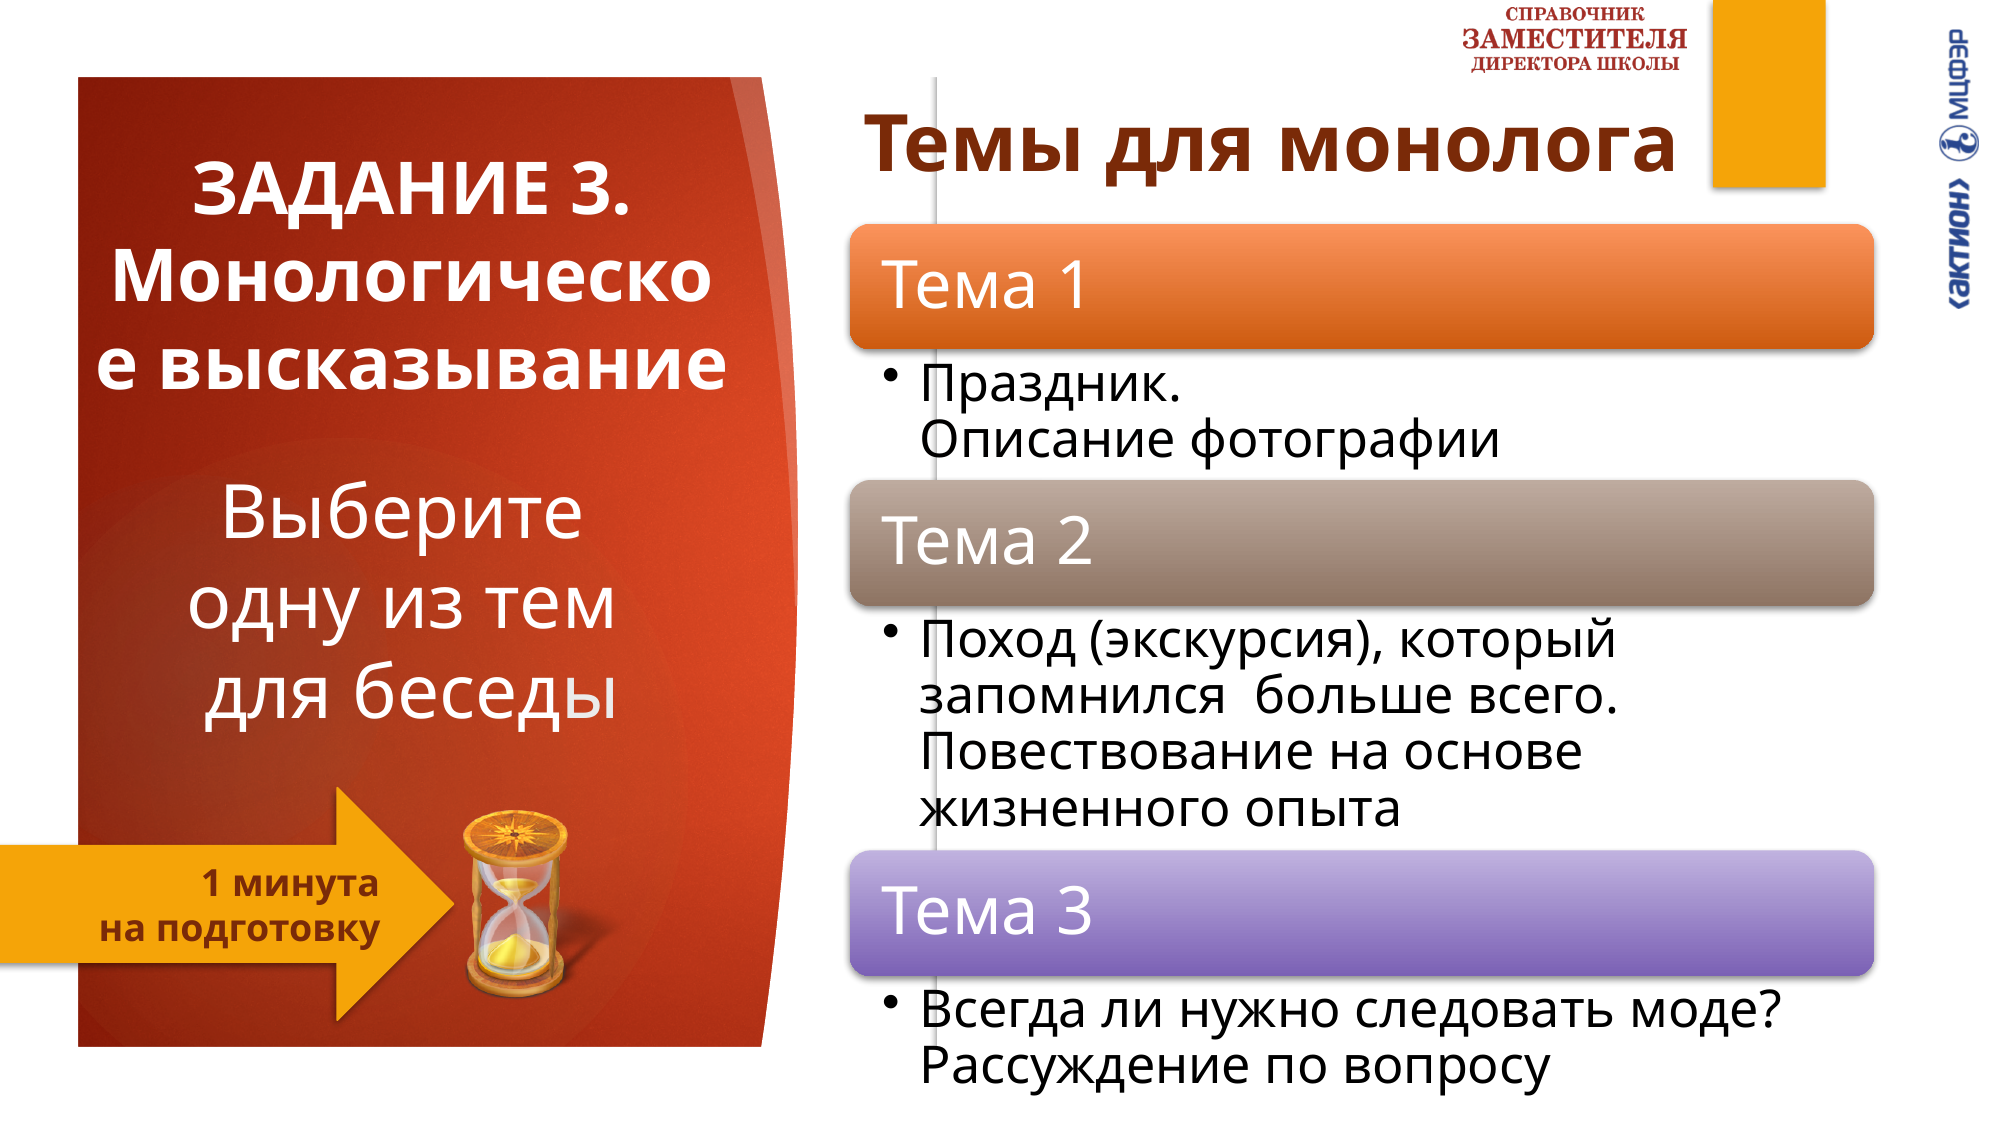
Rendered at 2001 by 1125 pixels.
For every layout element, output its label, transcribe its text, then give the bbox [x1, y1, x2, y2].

text_box 1 минута на подготовку [0, 786, 436, 1022]
picture [1819, 30, 2000, 308]
picture [441, 805, 638, 1004]
picture [1463, 7, 1687, 73]
title ЗАДАНИЕ 3. Монологическое высказывание Выберите одну из тем для беседы [75, 7, 749, 832]
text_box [849, 213, 1875, 1117]
text_box Темы для монолога [793, 79, 1750, 200]
